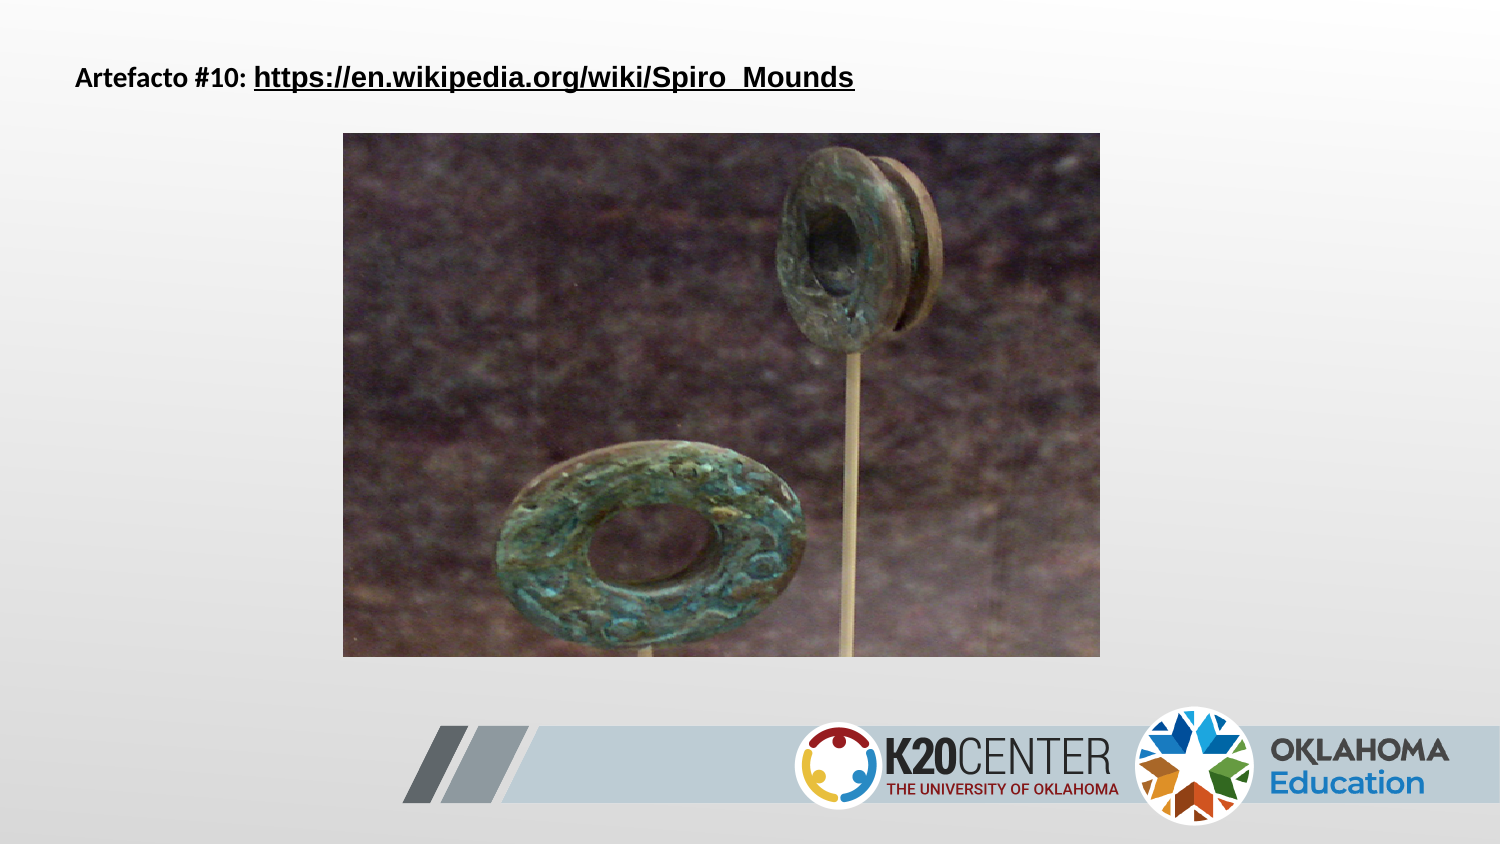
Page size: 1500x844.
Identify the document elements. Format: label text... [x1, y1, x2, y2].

picture [402, 706, 1500, 826]
title Artefacto #10: https://en.wikipedia.org/wiki/Spiro_Mounds [75, 0, 1425, 94]
picture [343, 133, 1100, 658]
